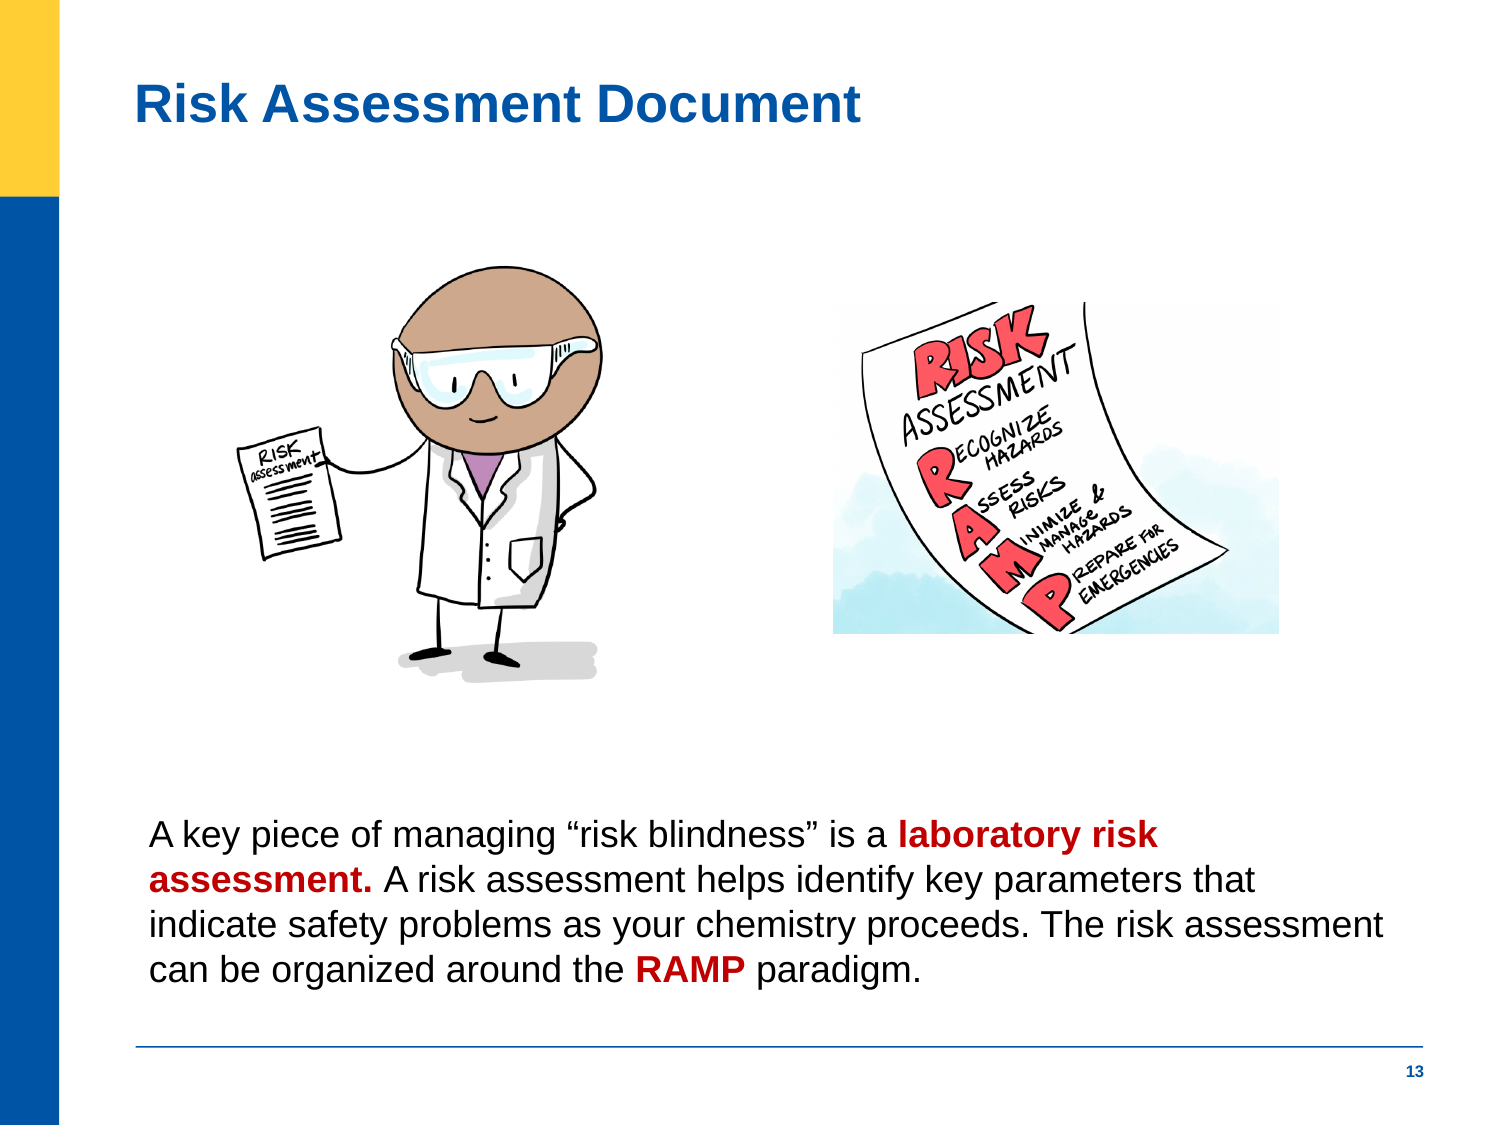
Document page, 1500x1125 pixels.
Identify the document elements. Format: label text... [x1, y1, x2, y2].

picture [833, 302, 1279, 634]
picture [159, 247, 799, 689]
title Risk Assessment Document [134, 75, 1134, 164]
text_box A key piece of managing “risk blindness” is a laboratory risk assessment. A risk assessment helps identify key parameters that indicate safety problems as your chemistry proceeds. The risk assessment can be organized around the RAMP paradigm. [134, 802, 1400, 998]
slide_number 13 [1133, 1060, 1425, 1108]
